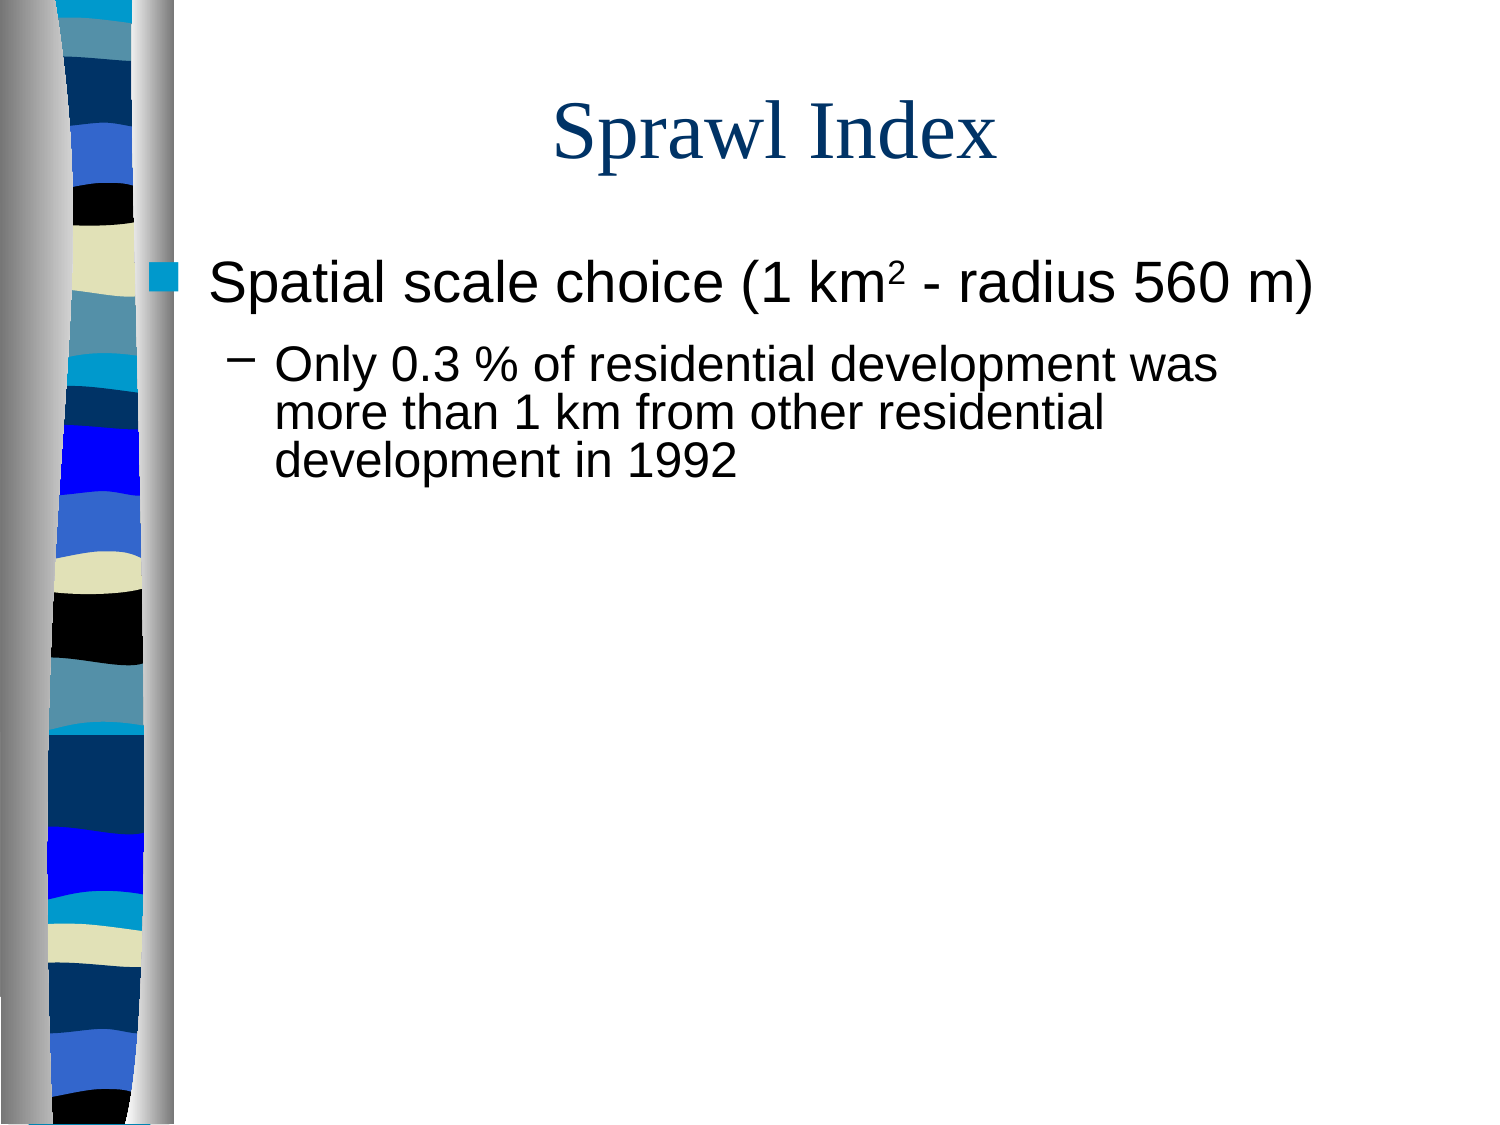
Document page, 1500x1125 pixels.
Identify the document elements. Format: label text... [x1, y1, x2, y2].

title Sprawl Index [87, 24, 1463, 226]
list Spatial scale choice (1 km2 - radius 560 m) Only 0.3 % of residential development was more than 1 km from other residential development in 1992 [137, 249, 1338, 788]
